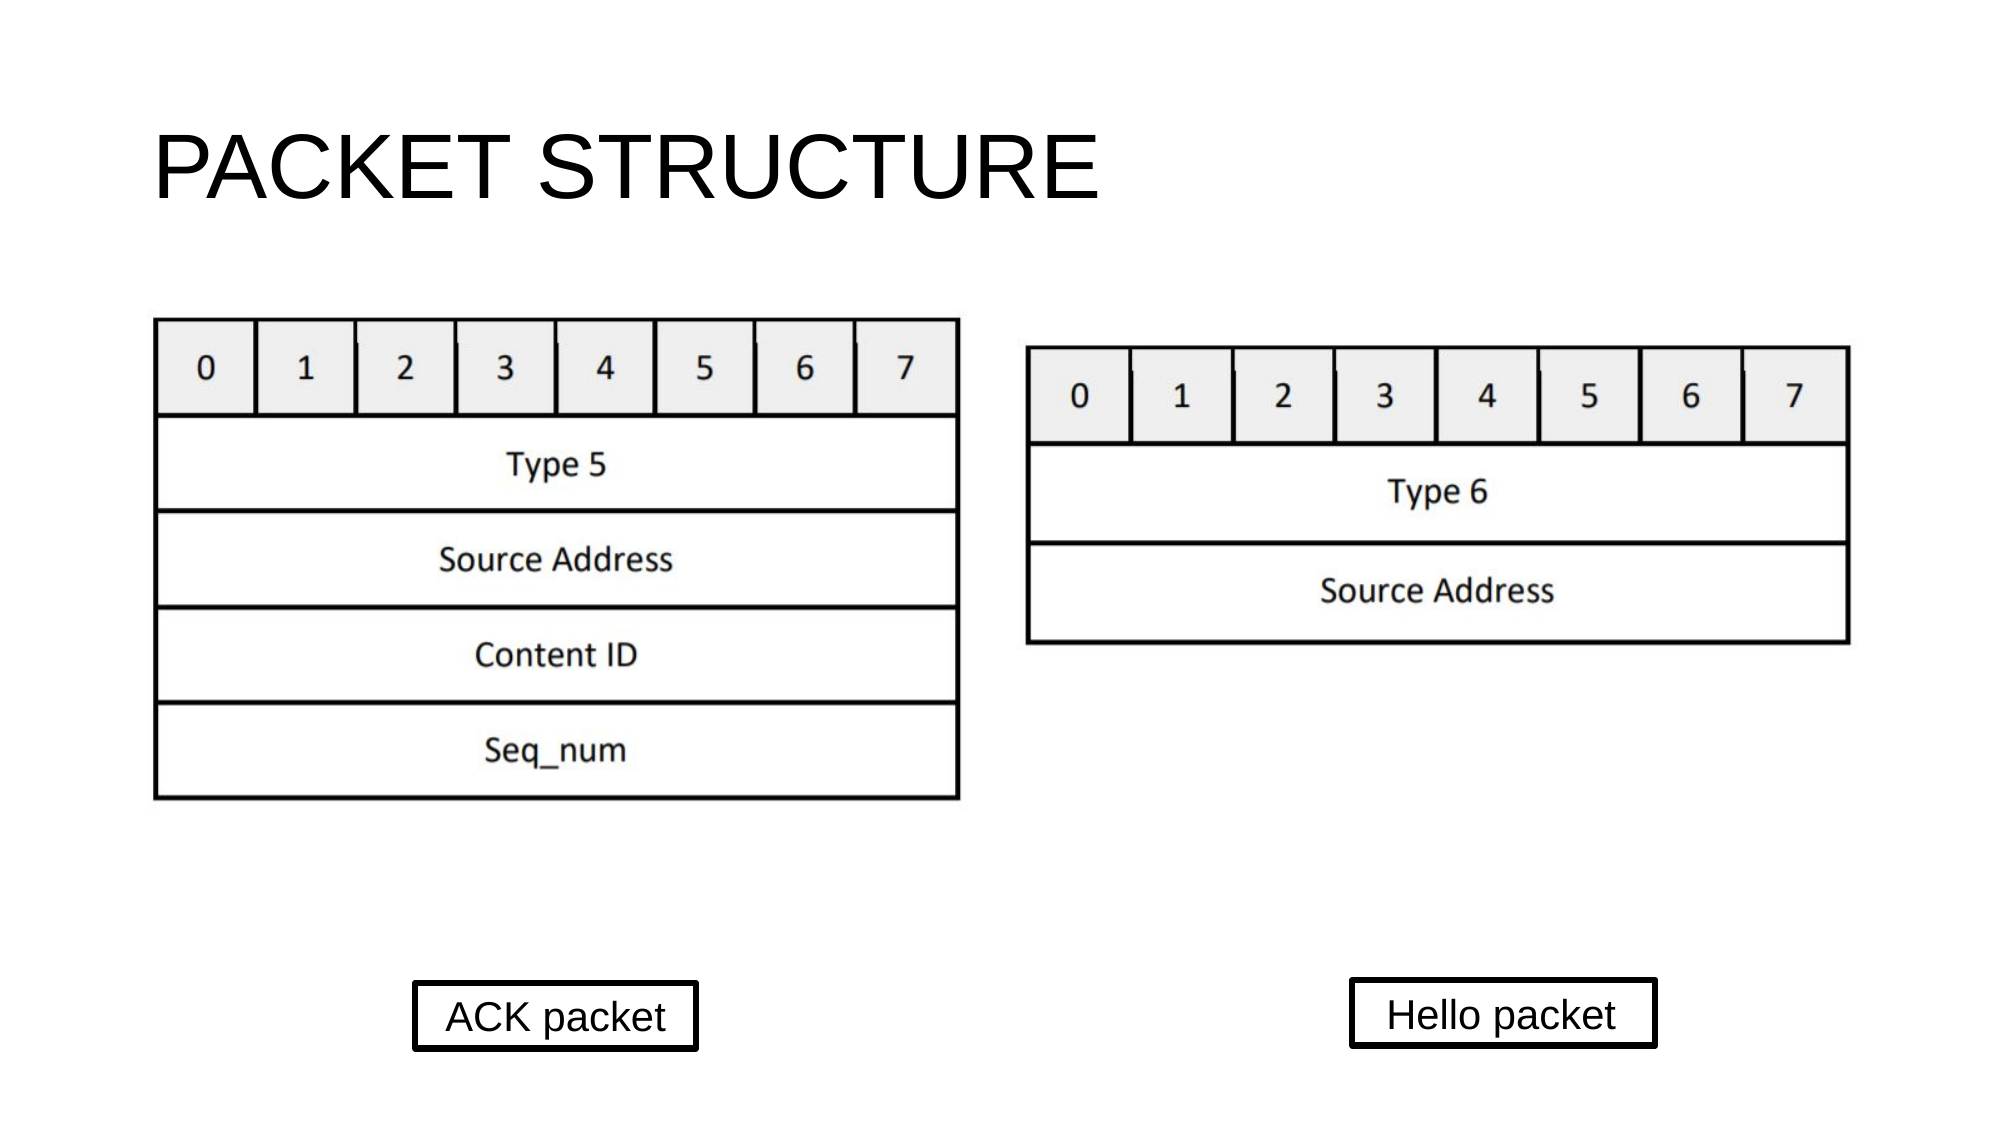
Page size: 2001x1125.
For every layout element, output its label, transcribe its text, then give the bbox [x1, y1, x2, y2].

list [137, 309, 974, 815]
text_box Hello packet [1656, 980, 1663, 1045]
text_box ACK packet [696, 982, 700, 1048]
title PACKET STRUCTURE [137, 59, 1863, 278]
picture [1017, 338, 1863, 666]
text_box [415, 982, 696, 1049]
text_box [1352, 980, 1656, 1046]
